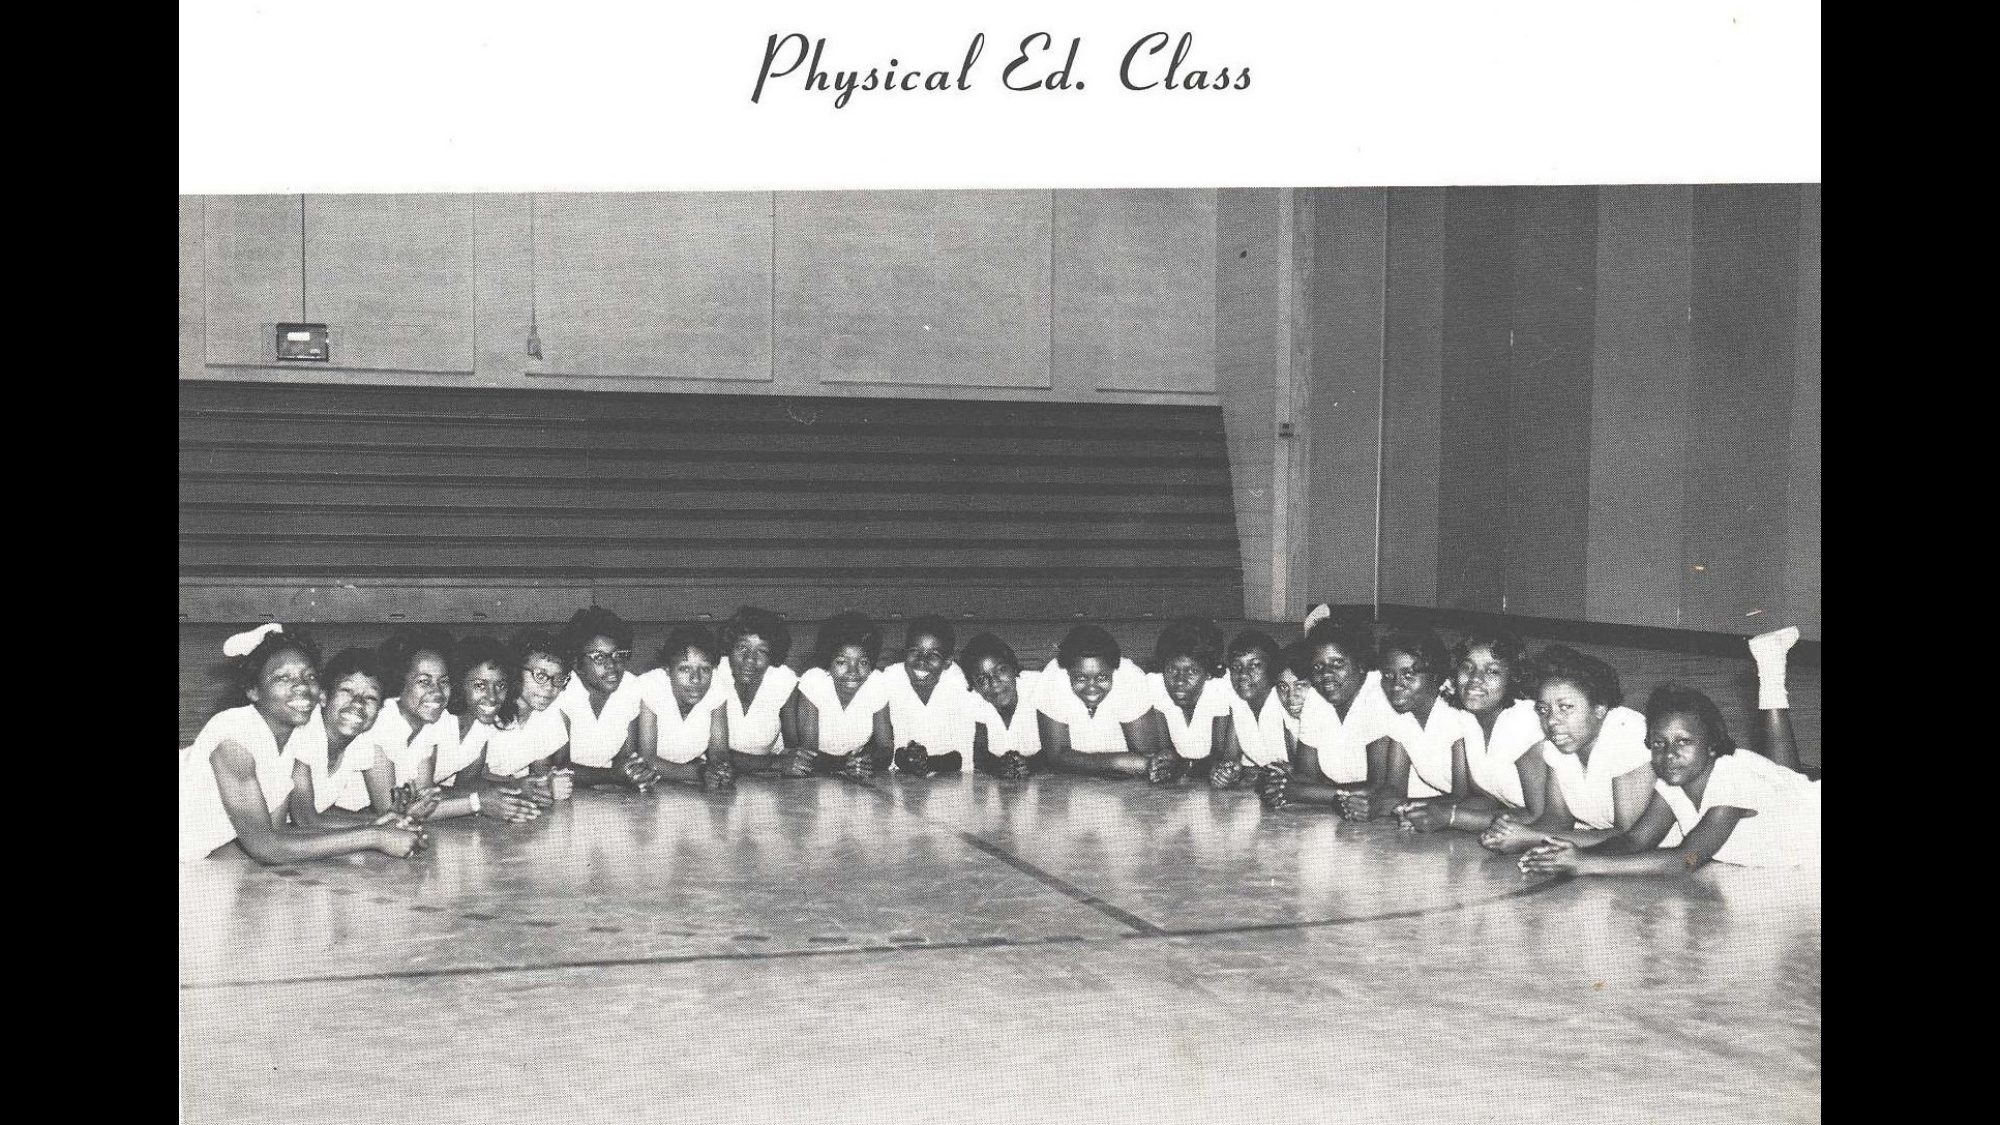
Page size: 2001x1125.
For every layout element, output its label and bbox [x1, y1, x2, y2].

picture [179, 0, 1821, 1125]
